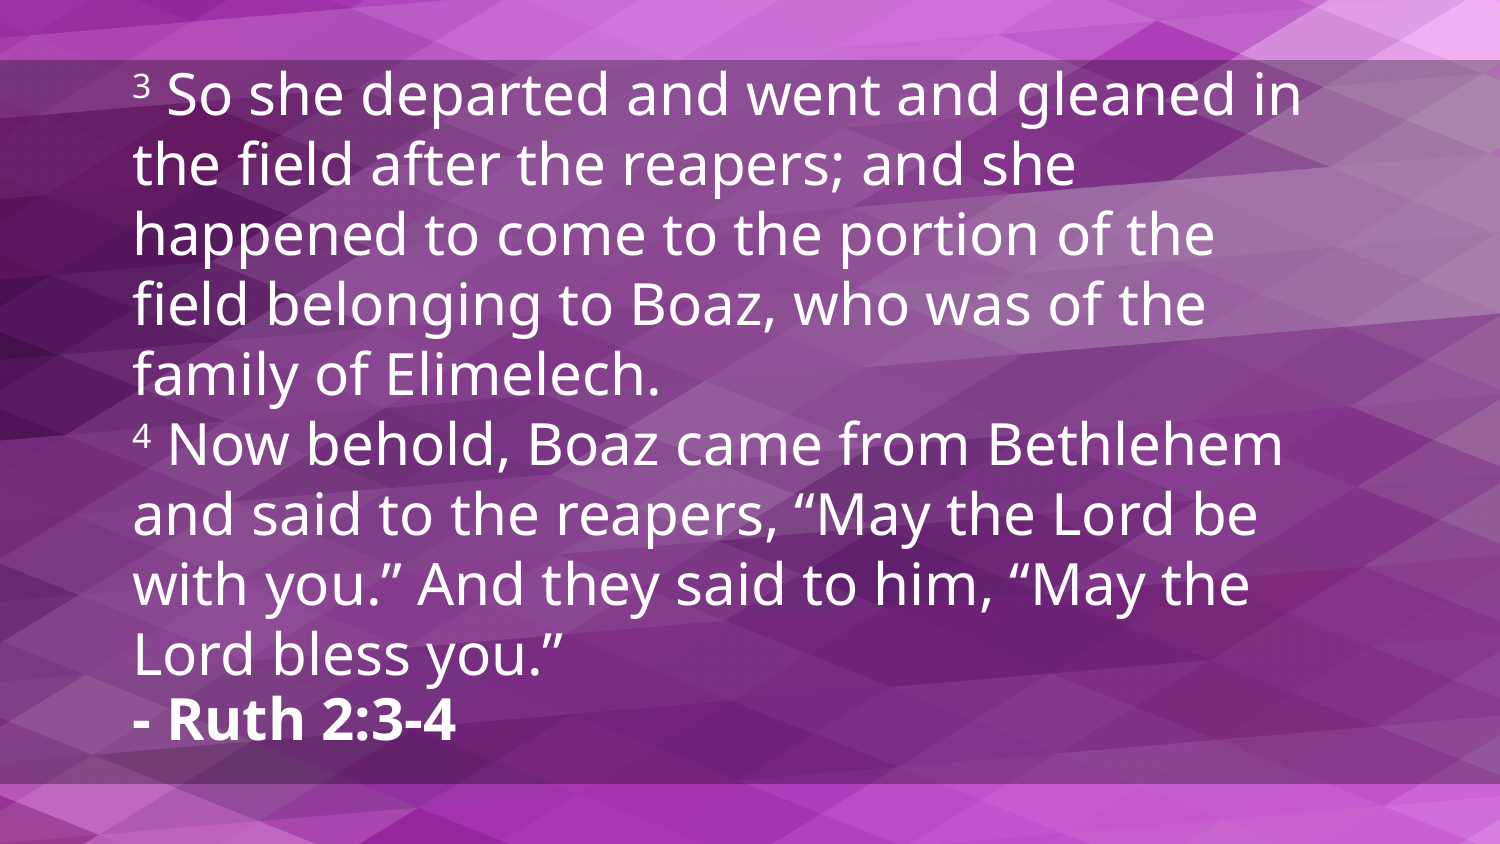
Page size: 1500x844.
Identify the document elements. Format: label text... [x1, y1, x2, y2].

picture [0, 0, 1500, 844]
list 3 So she departed and went and gleaned in the field after the reapers; and she happened to come to the portion of the field belonging to Boaz, who was of the family of Elimelech. 4 Now behold, Boaz came from Bethlehem and said to the reapers, “May the Lord be with you.” And they said to him, “May the Lord bless you.” [116, 70, 1343, 675]
list - Ruth 2:3-4 [116, 674, 799, 760]
